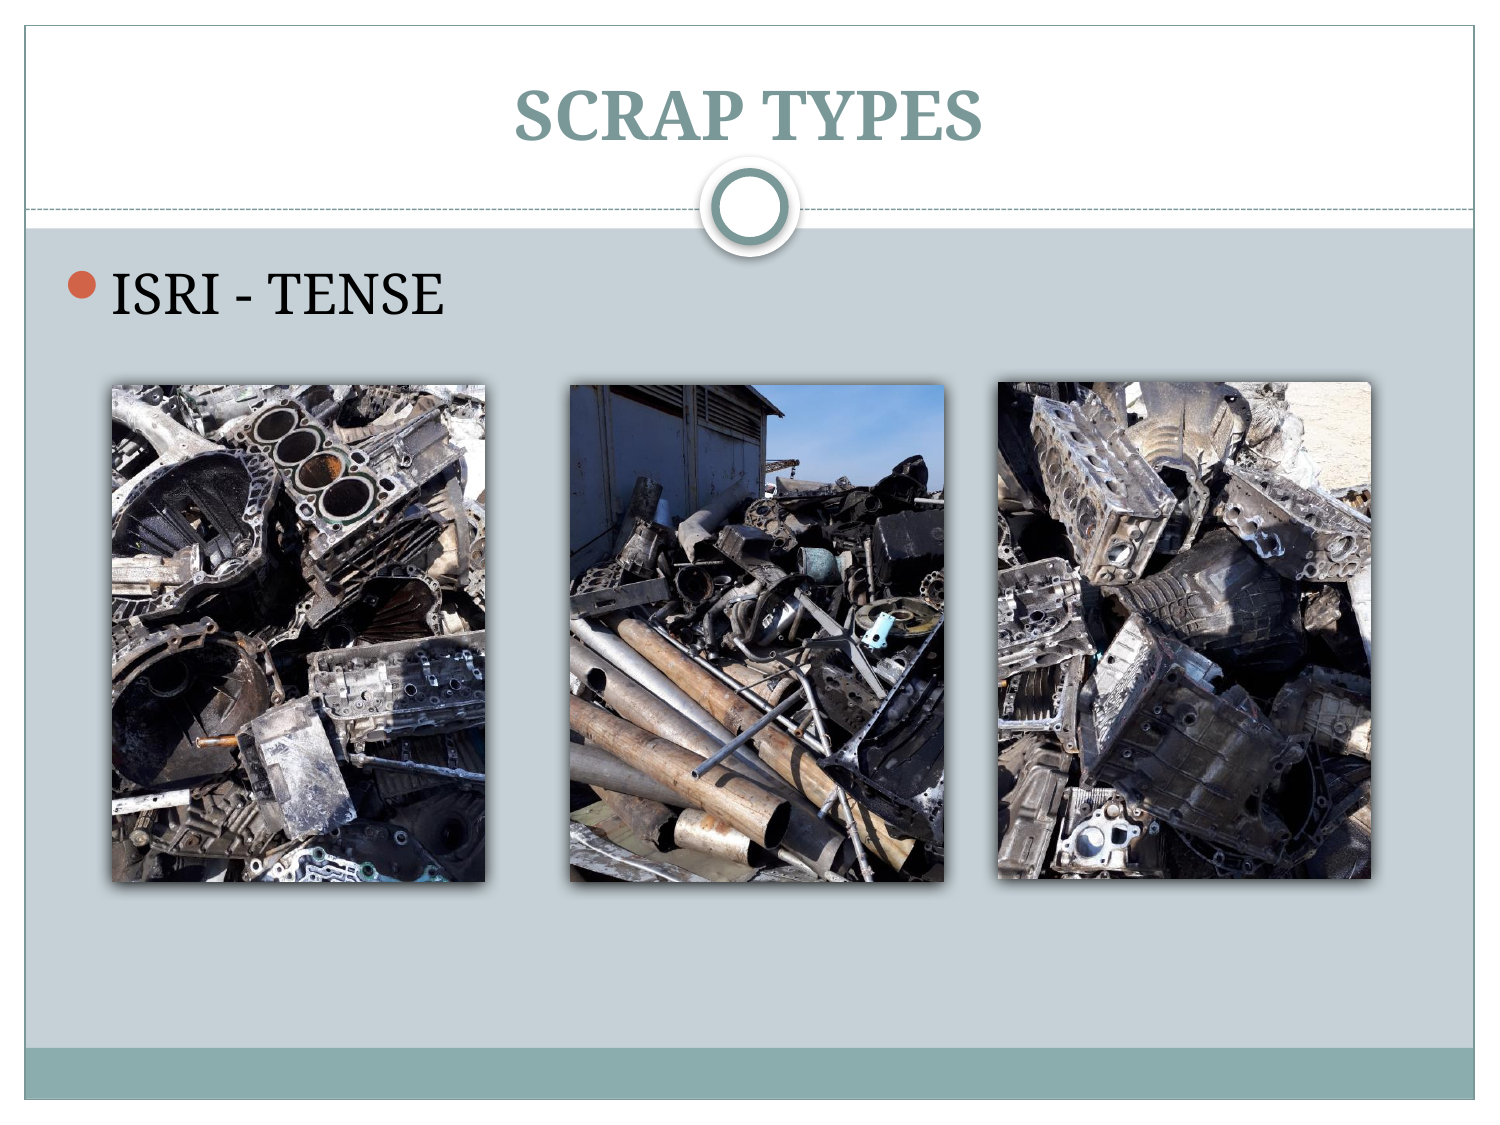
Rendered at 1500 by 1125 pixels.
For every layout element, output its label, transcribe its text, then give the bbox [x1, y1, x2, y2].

picture [111, 385, 485, 882]
list ISRI - TENSE [49, 250, 1445, 1001]
title SCRAP TYPES [49, 37, 1450, 162]
picture [997, 381, 1371, 879]
picture [570, 385, 944, 882]
